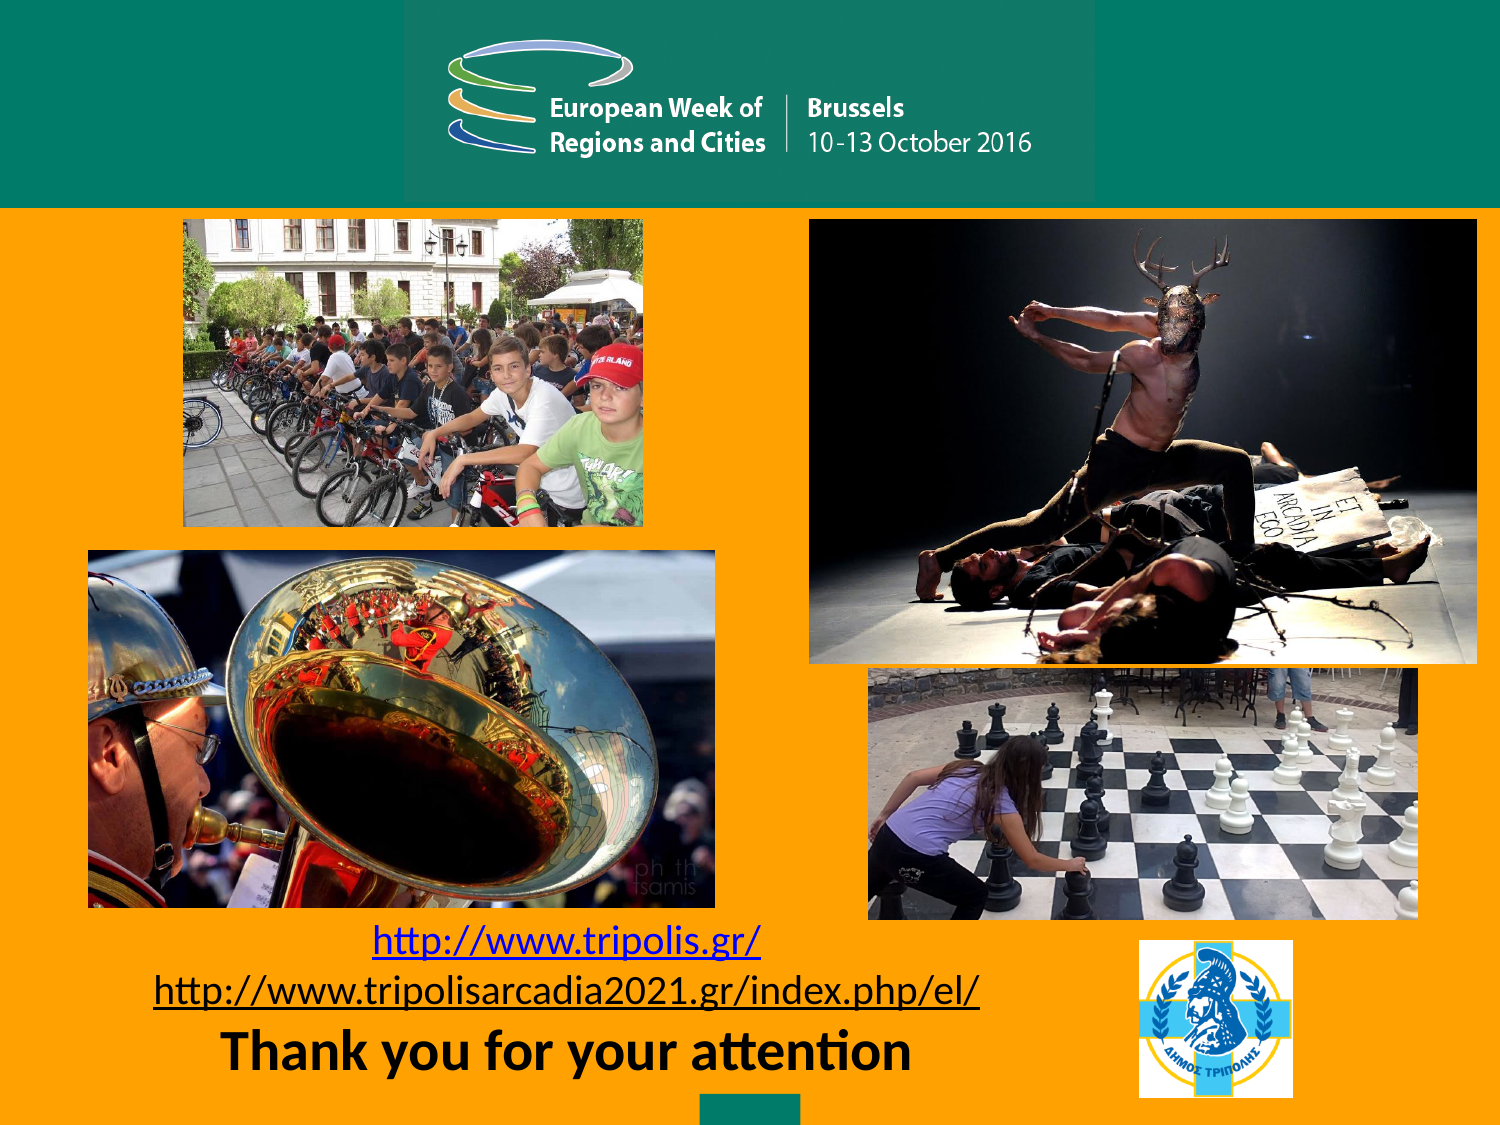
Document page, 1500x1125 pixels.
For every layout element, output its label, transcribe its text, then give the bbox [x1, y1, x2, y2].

picture [88, 550, 715, 909]
picture [867, 668, 1418, 920]
picture [182, 219, 643, 528]
picture [404, 0, 1095, 202]
title http://www.tripolis.gr/ http://www.tripolisarcadia2021.gr/index.php/el/ Τhank you for your attention [29, 905, 1105, 1083]
picture [808, 219, 1477, 664]
picture [1139, 940, 1293, 1098]
